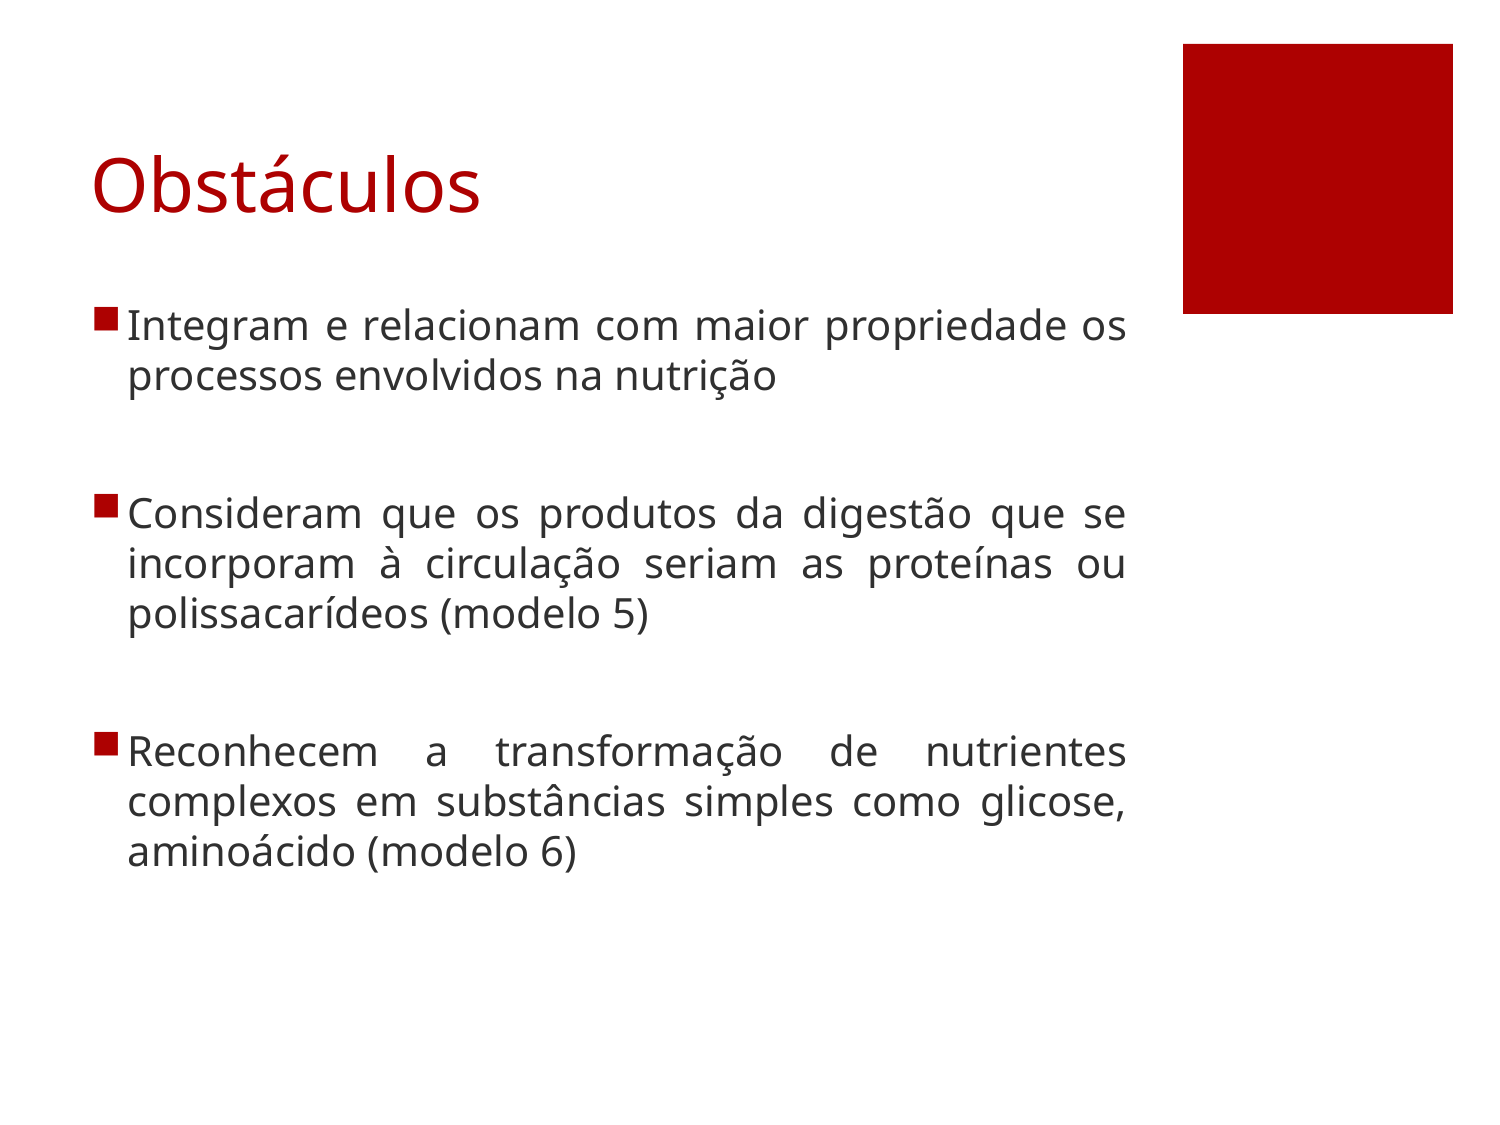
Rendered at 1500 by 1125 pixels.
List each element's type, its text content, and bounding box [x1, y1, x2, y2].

list Integram e relacionam com maior propriedade os processos envolvidos na nutrição Consideram que os produtos da digestão que se incorporam à circulação seriam as proteínas ou polissacarídeos (modelo 5) Reconhecem a transformação de nutrientes complexos em substâncias simples como glicose, aminoácido (modelo 6) [75, 291, 1143, 1005]
title Obstáculos [75, 47, 1143, 235]
